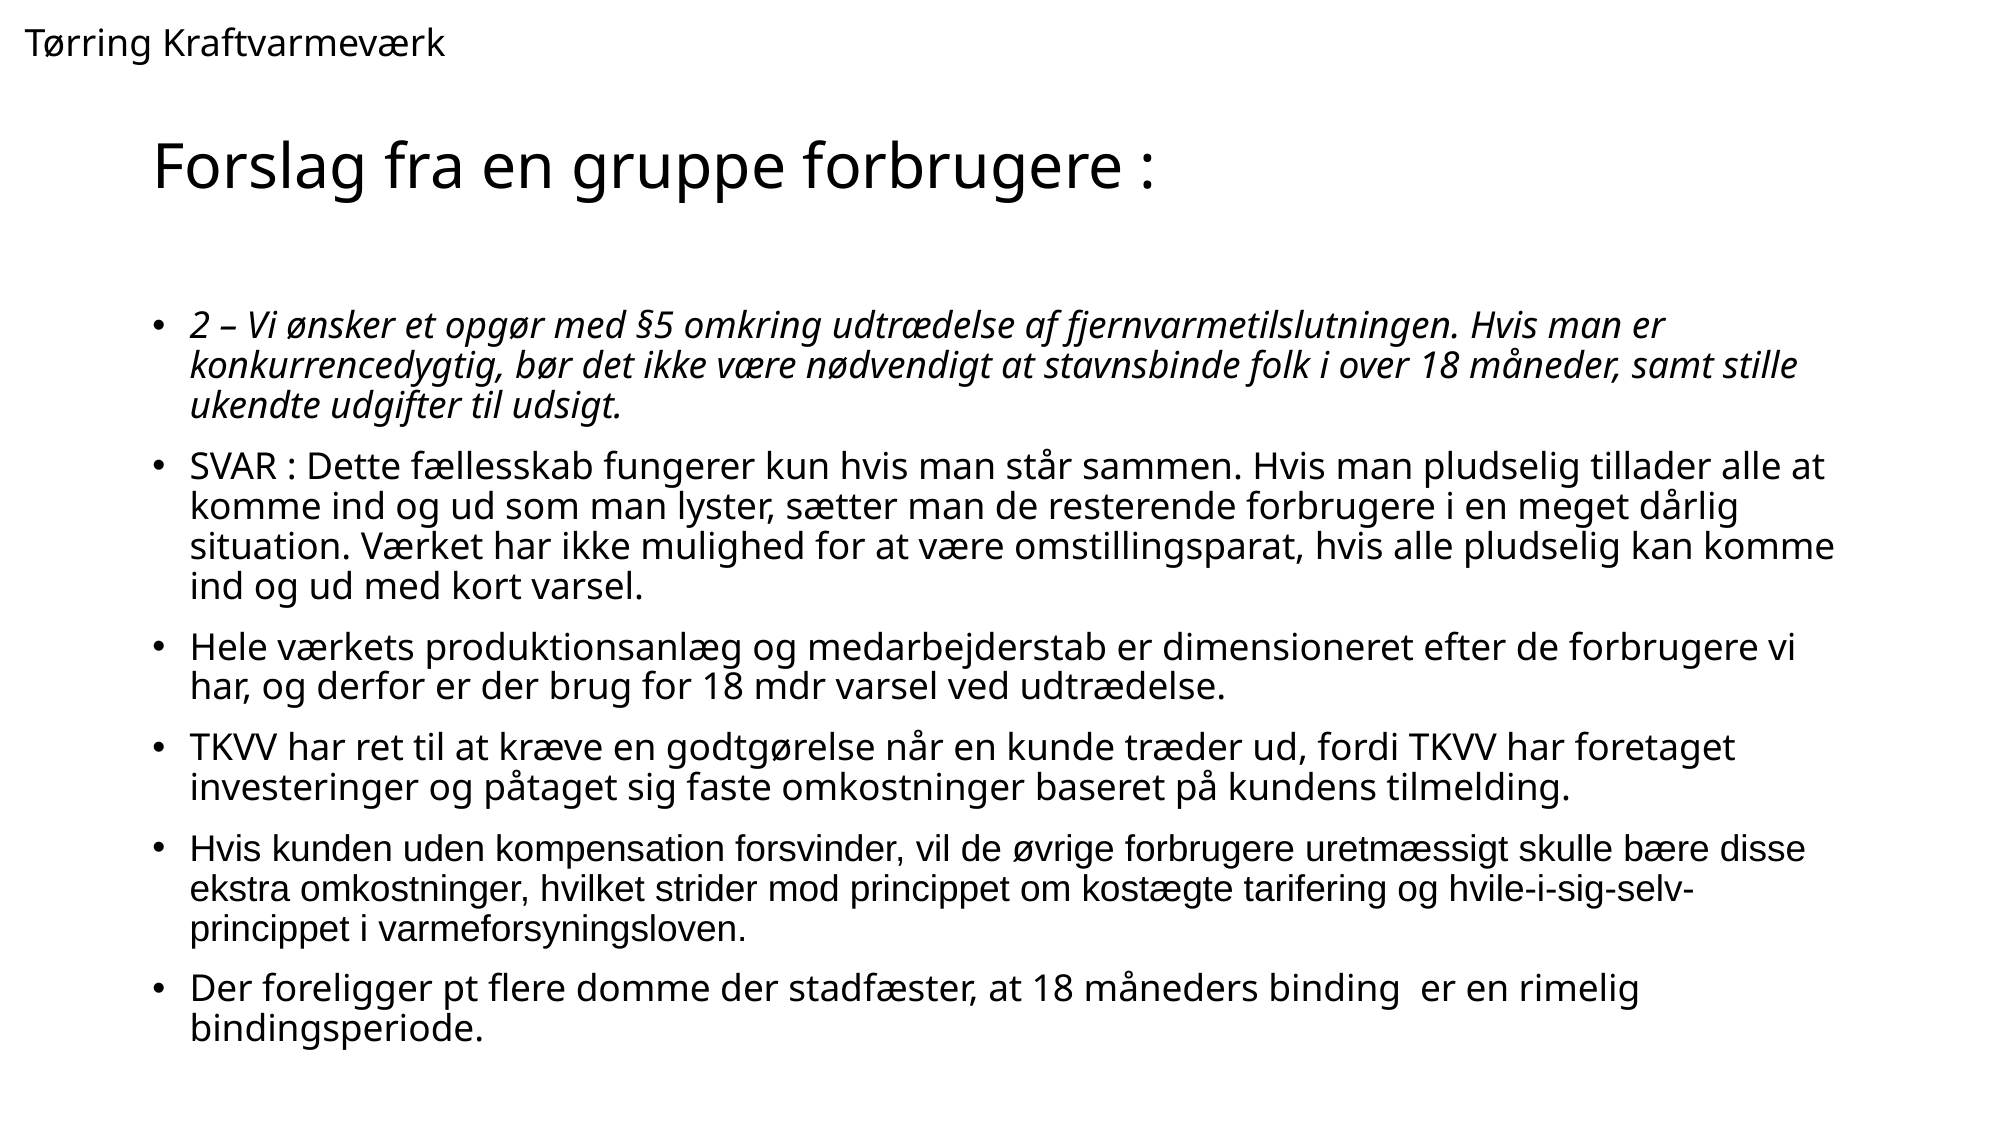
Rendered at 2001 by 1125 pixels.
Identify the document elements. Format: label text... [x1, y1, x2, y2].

text_box Tørring Kraftvarmeværk [9, 11, 646, 71]
title Forslag fra en gruppe forbrugere : [137, 59, 1863, 278]
list 2 – Vi ønsker et opgør med §5 omkring udtrædelse af fjernvarmetilslutningen. Hvis man er konkurrencedygtig, bør det ikke være nødvendigt at stavnsbinde folk i over 18 måneder, samt stille ukendte udgifter til udsigt. SVAR : Dette fællesskab fungerer kun hvis man står sammen. Hvis man pludselig tillader alle at komme ind og ud som man lyster, sætter man de resterende forbrugere i en meget dårlig situation. Værket har ikke mulighed for at være omstillingsparat, hvis alle pludselig kan komme ind og ud med kort varsel. Hele værkets produktionsanlæg og medarbejderstab er dimensioneret efter de forbrugere vi har, og derfor er der brug for 18 mdr varsel ved udtrædelse. TKVV har ret til at kræve en godtgørelse når en kunde træder ud, fordi TKVV har foretaget investeringer og påtaget sig faste omkostninger baseret på kundens tilmelding. Hvis kunden uden kompensation forsvinder, vil de øvrige forbrugere uretmæssigt skulle bære disse ekstra omkostninger, hvilket strider mod princippet om kostægte tarifering og hvile-i-sig-selv-princippet i varmeforsyningsloven. Der foreligger pt flere domme der stadfæster, at 18 måneders binding er en rimelig bindingsperiode. [137, 299, 1863, 1066]
